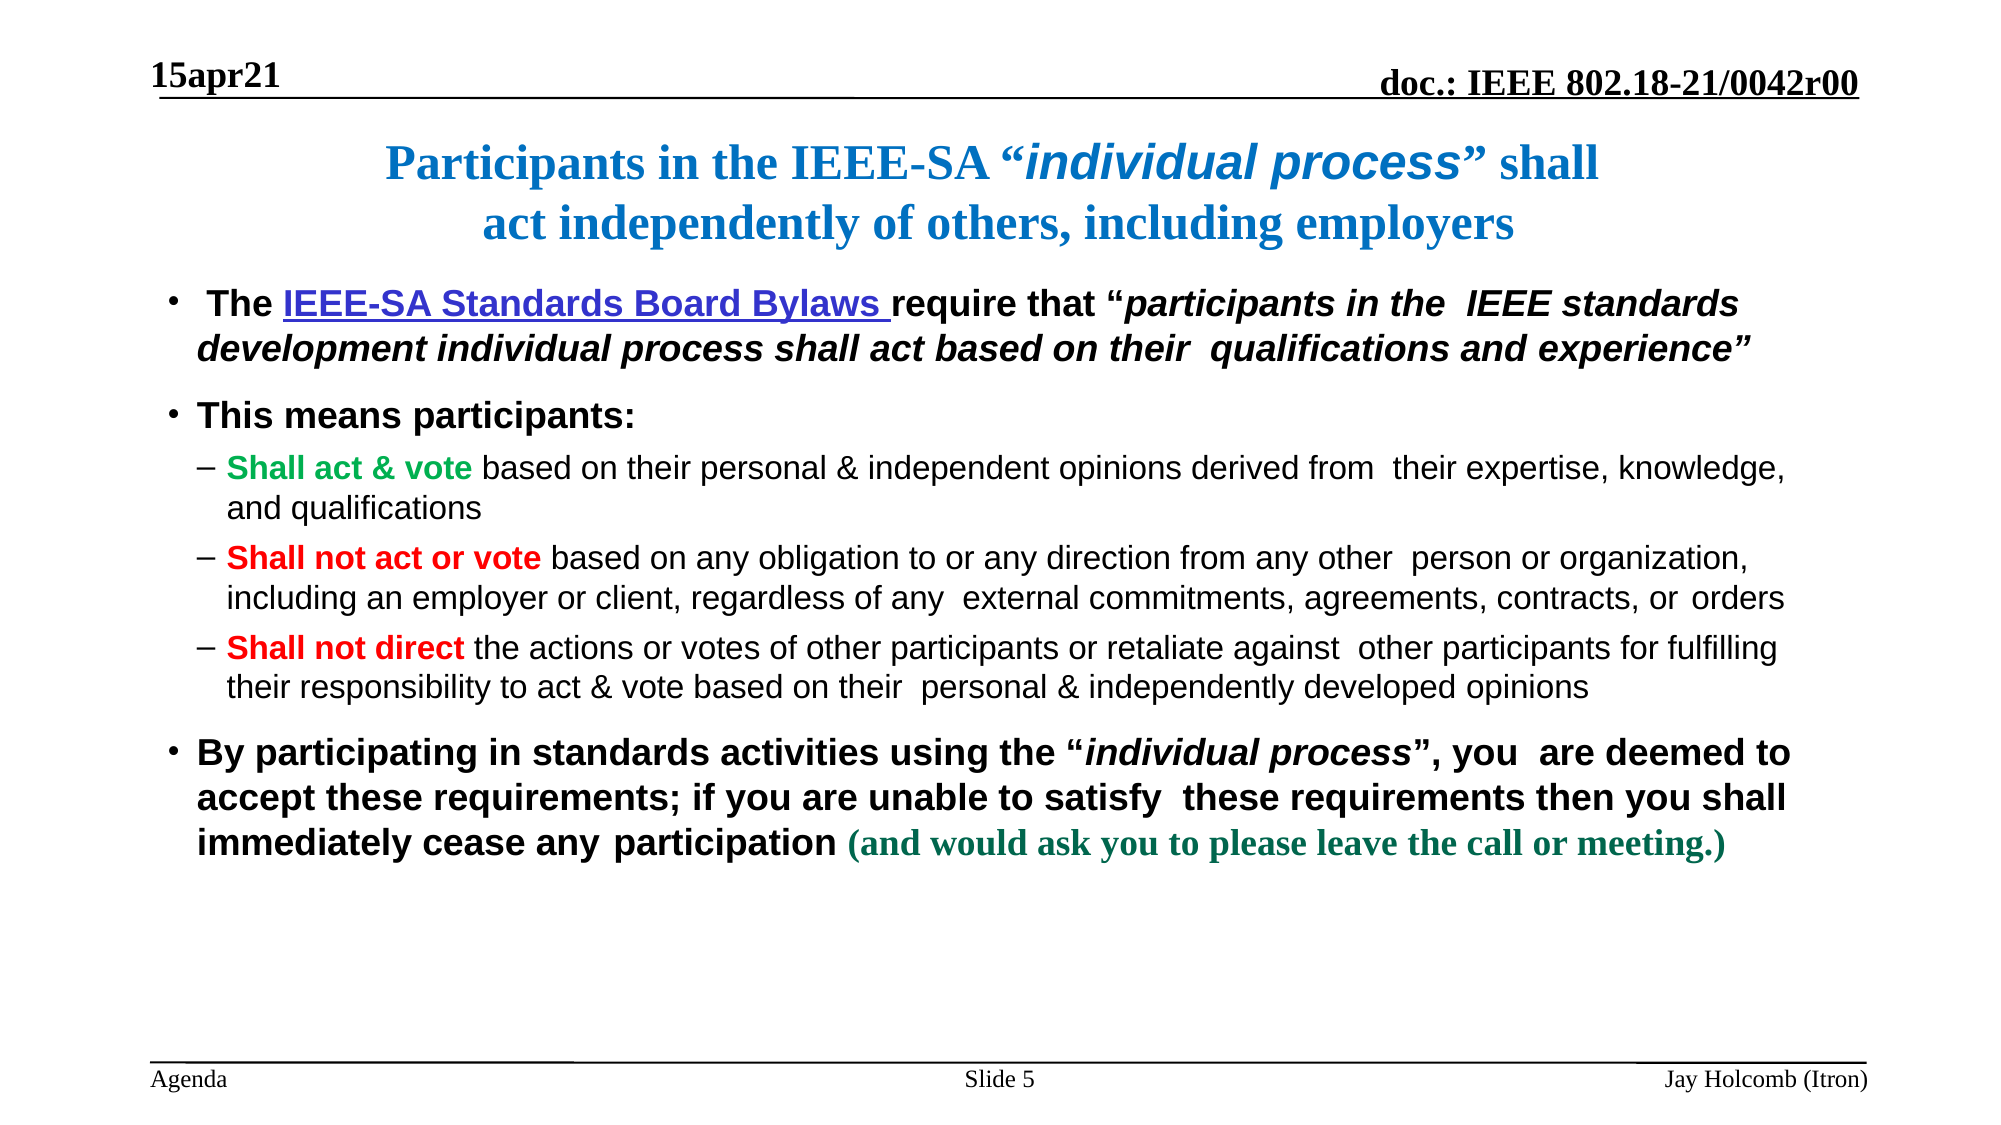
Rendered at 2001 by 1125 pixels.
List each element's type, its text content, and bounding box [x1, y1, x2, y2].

slide_number Slide 5 [933, 1061, 1067, 1123]
title Participants in the IEEE-SA “individual process” shall act independently of others, including employers [360, 104, 1637, 270]
footer Jay Holcomb (Itron) [1171, 1061, 1869, 1093]
list The IEEE-SA Standards Board Bylaws require that “participants in the IEEE standards development individual process shall act based on their qualifications and experience” This means participants: Shall act & vote based on their personal & independent opinions derived from their expertise, knowledge, and qualifications Shall not act or vote based on any obligation to or any direction from any other person or organization, including an employer or client, regardless of any external commitments, agreements, contracts, or orders Shall not direct the actions or votes of other participants or retaliate against other participants for fulfilling their responsibility to act & vote based on their personal & independently developed opinions By participating in standards activities using the “individual process”, you are deemed to accept these requirements; if you are unable to satisfy these requirements then you shall immediately cease any participation (and would ask you to please leave the call or meeting.) [149, 270, 1869, 947]
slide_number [149, 49, 651, 95]
